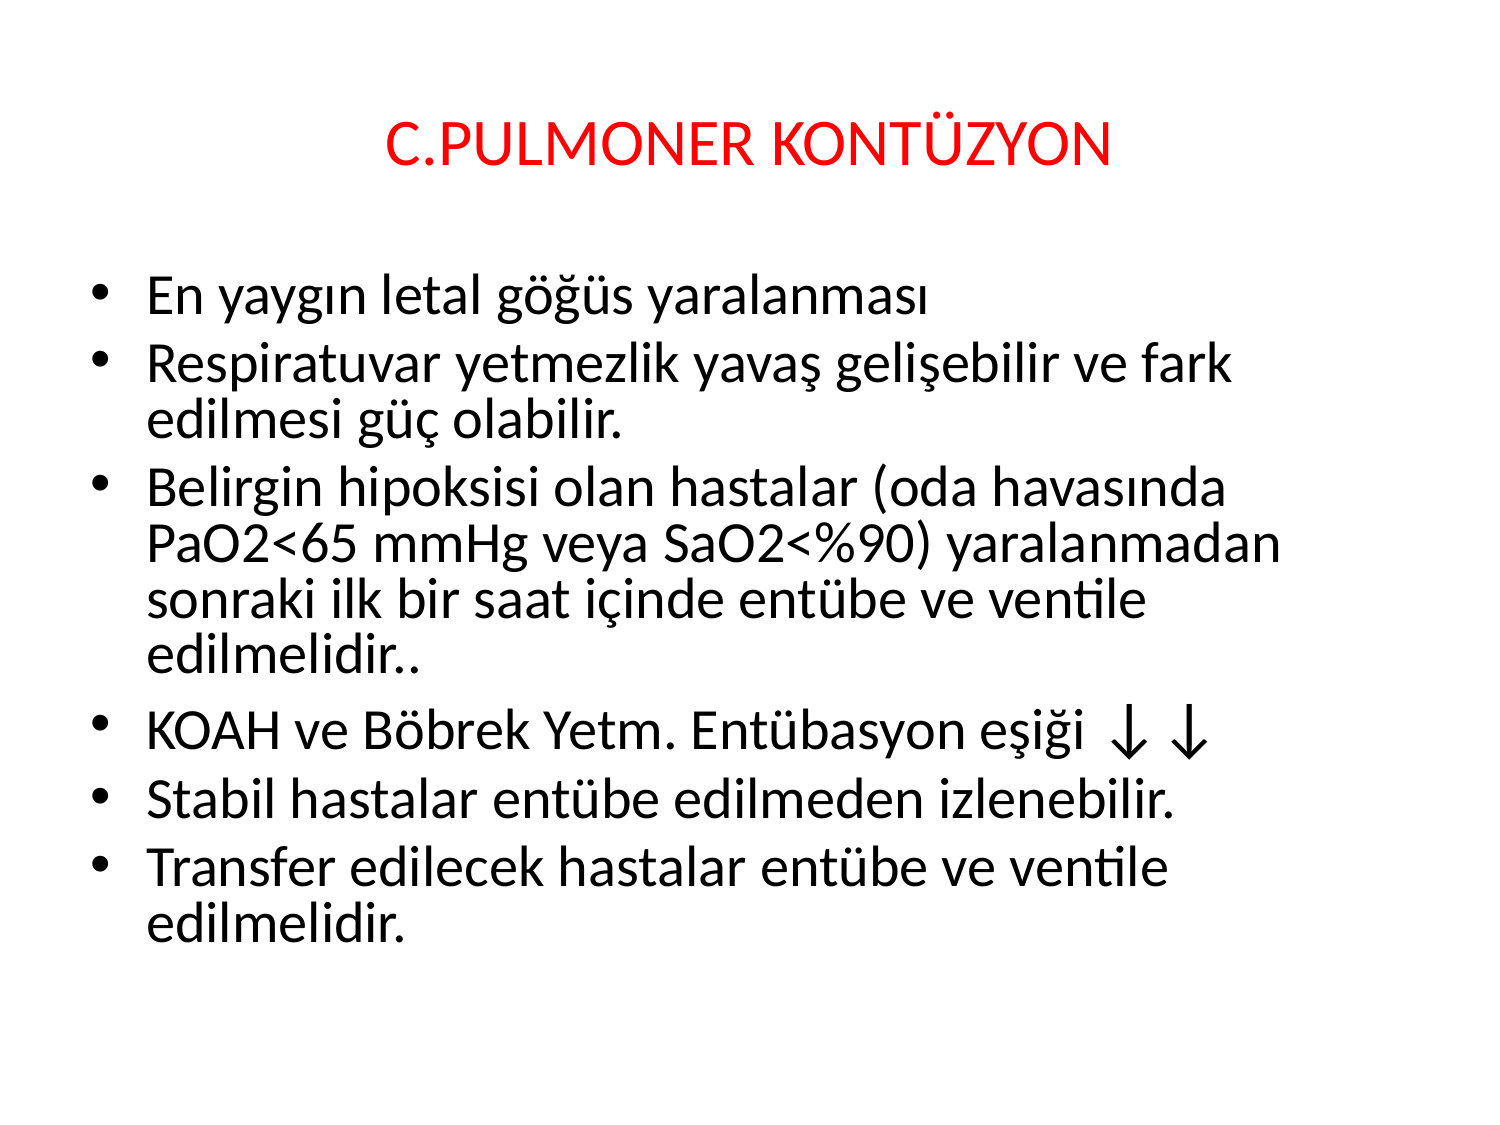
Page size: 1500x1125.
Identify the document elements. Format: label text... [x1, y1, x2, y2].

list En yaygın letal göğüs yaralanması Respiratuvar yetmezlik yavaş gelişebilir ve fark edilmesi güç olabilir. Belirgin hipoksisi olan hastalar (oda havasında PaO2<65 mmHg veya SaO2<%90) yaralanmadan sonraki ilk bir saat içinde entübe ve ventile edilmelidir.. KOAH ve Böbrek Yetm. Entübasyon eşiği ↓↓ Stabil hastalar entübe edilmeden izlenebilir. Transfer edilecek hastalar entübe ve ventile edilmelidir. [75, 262, 1353, 1005]
title C.PULMONER KONTÜZYON [75, 45, 1425, 233]
